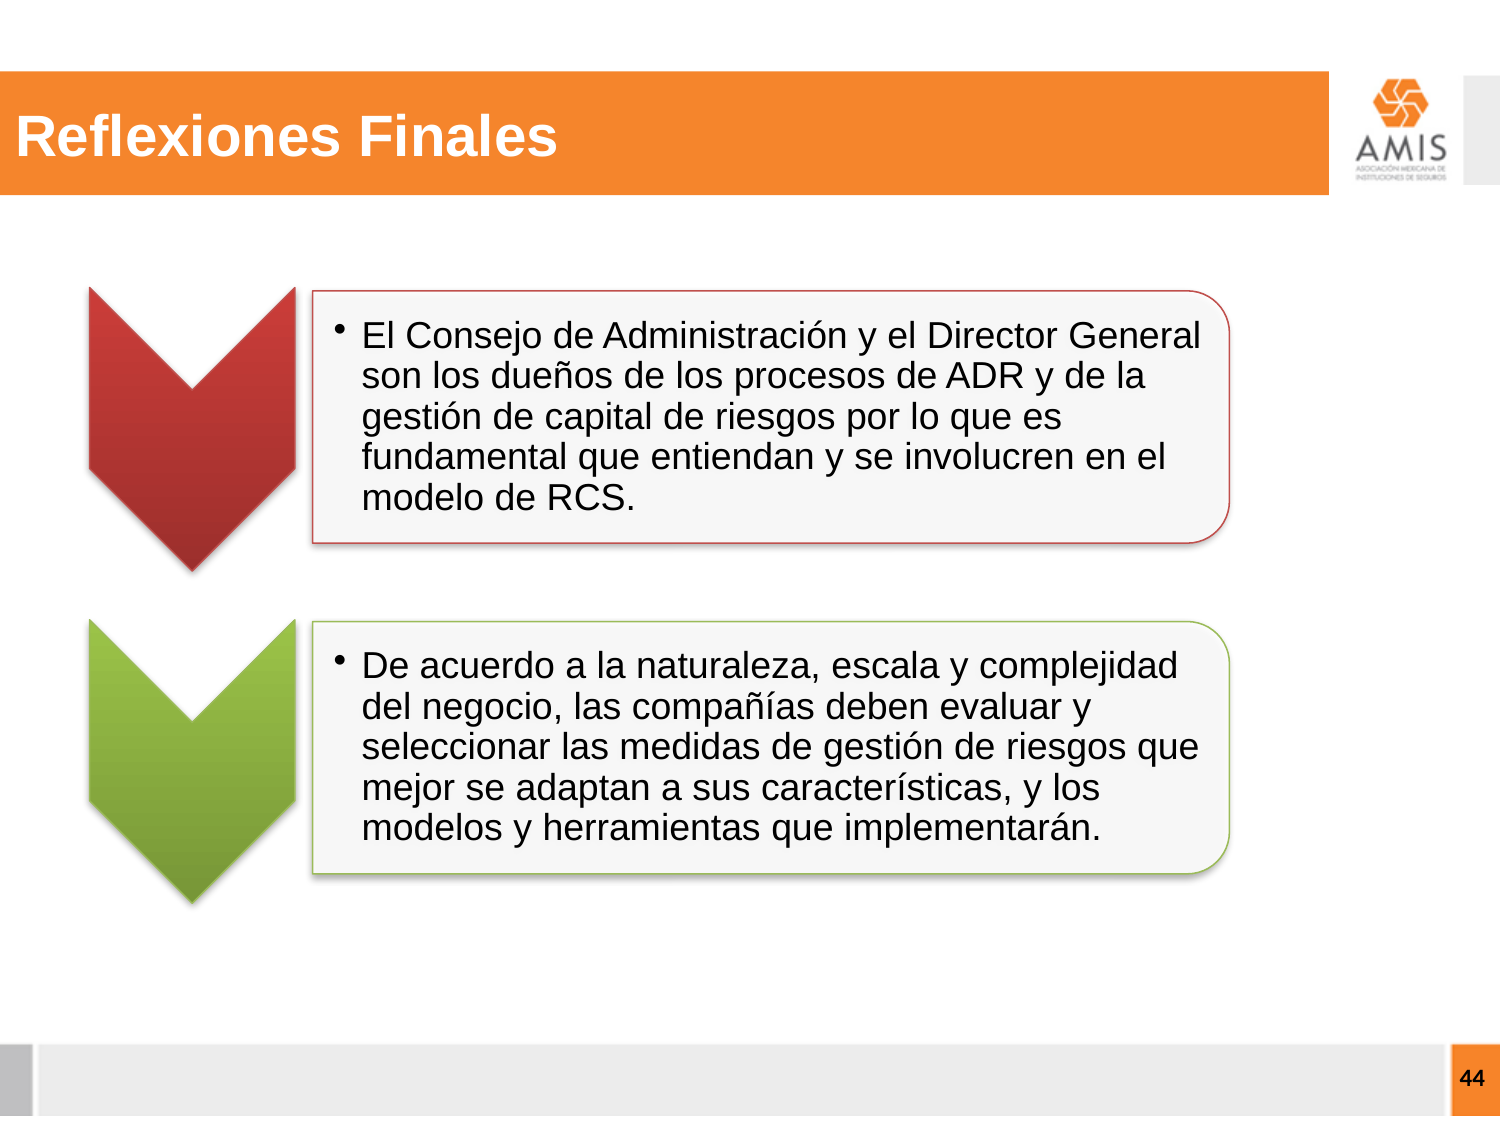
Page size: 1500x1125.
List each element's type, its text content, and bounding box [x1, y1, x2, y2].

text_box Reflexiones Finales [0, 87, 1242, 180]
text_box [0, 71, 1329, 196]
picture [1345, 75, 1500, 185]
picture [0, 1036, 1500, 1116]
slide_number 44 [1149, 1046, 1500, 1107]
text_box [17, 266, 1459, 991]
